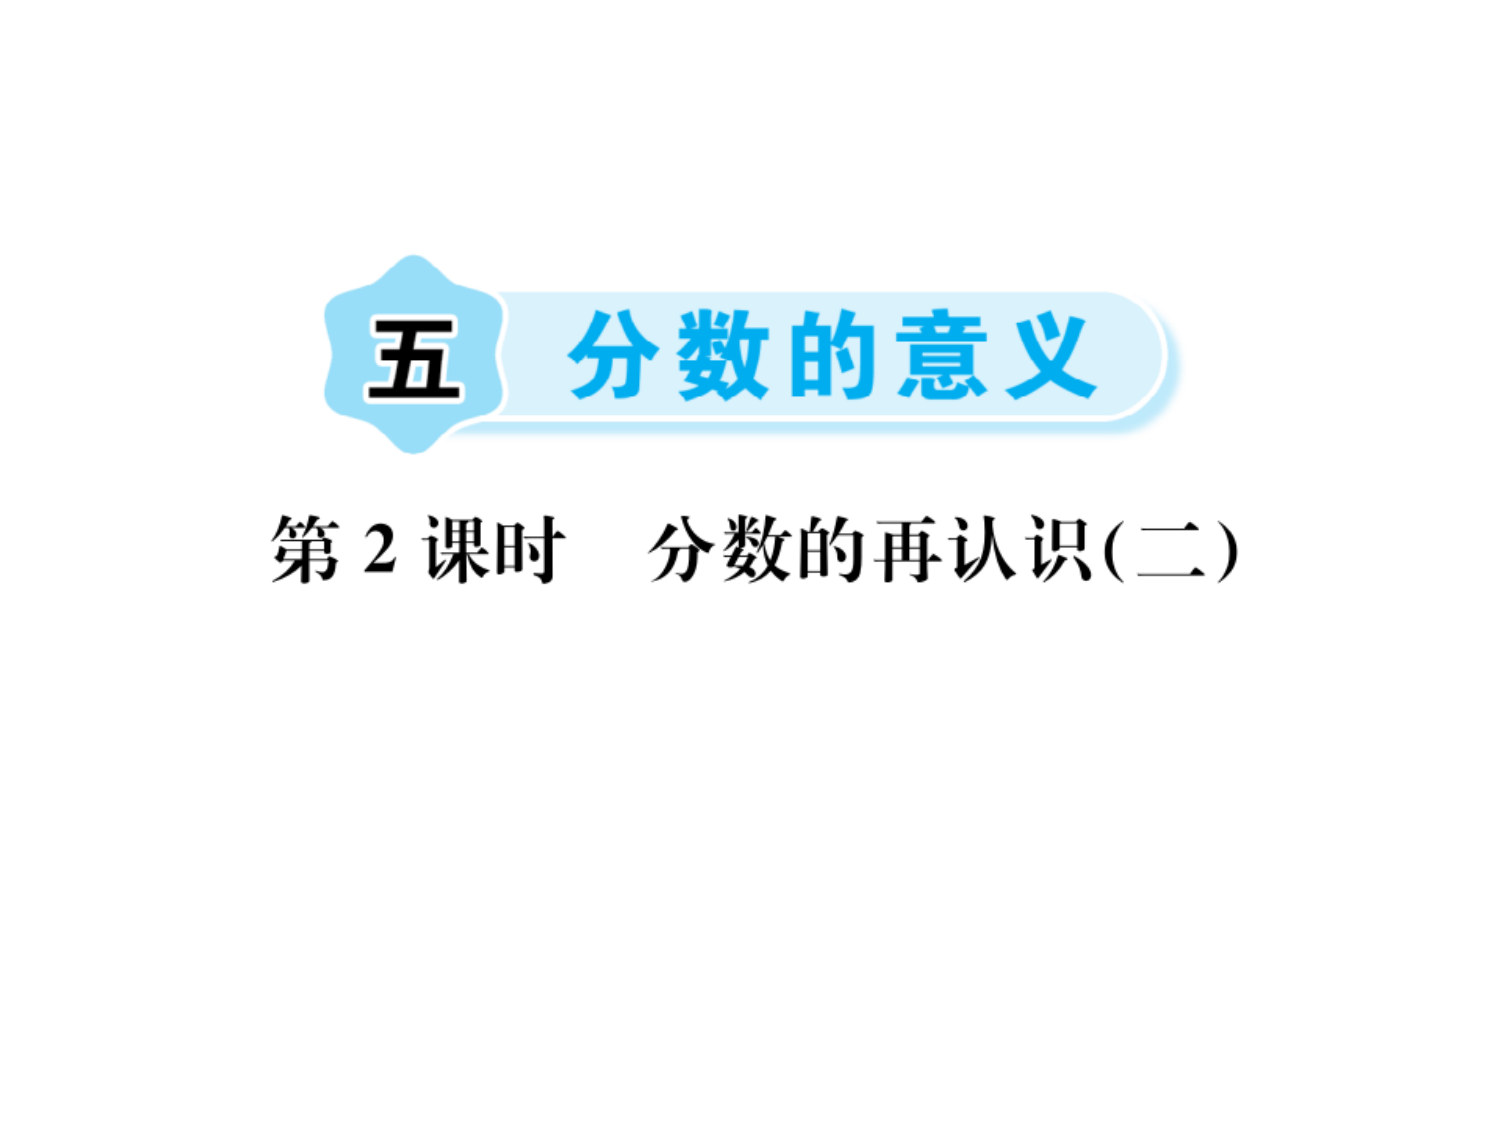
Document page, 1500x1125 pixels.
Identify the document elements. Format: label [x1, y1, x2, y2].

picture [303, 243, 1197, 461]
picture [254, 491, 1246, 611]
